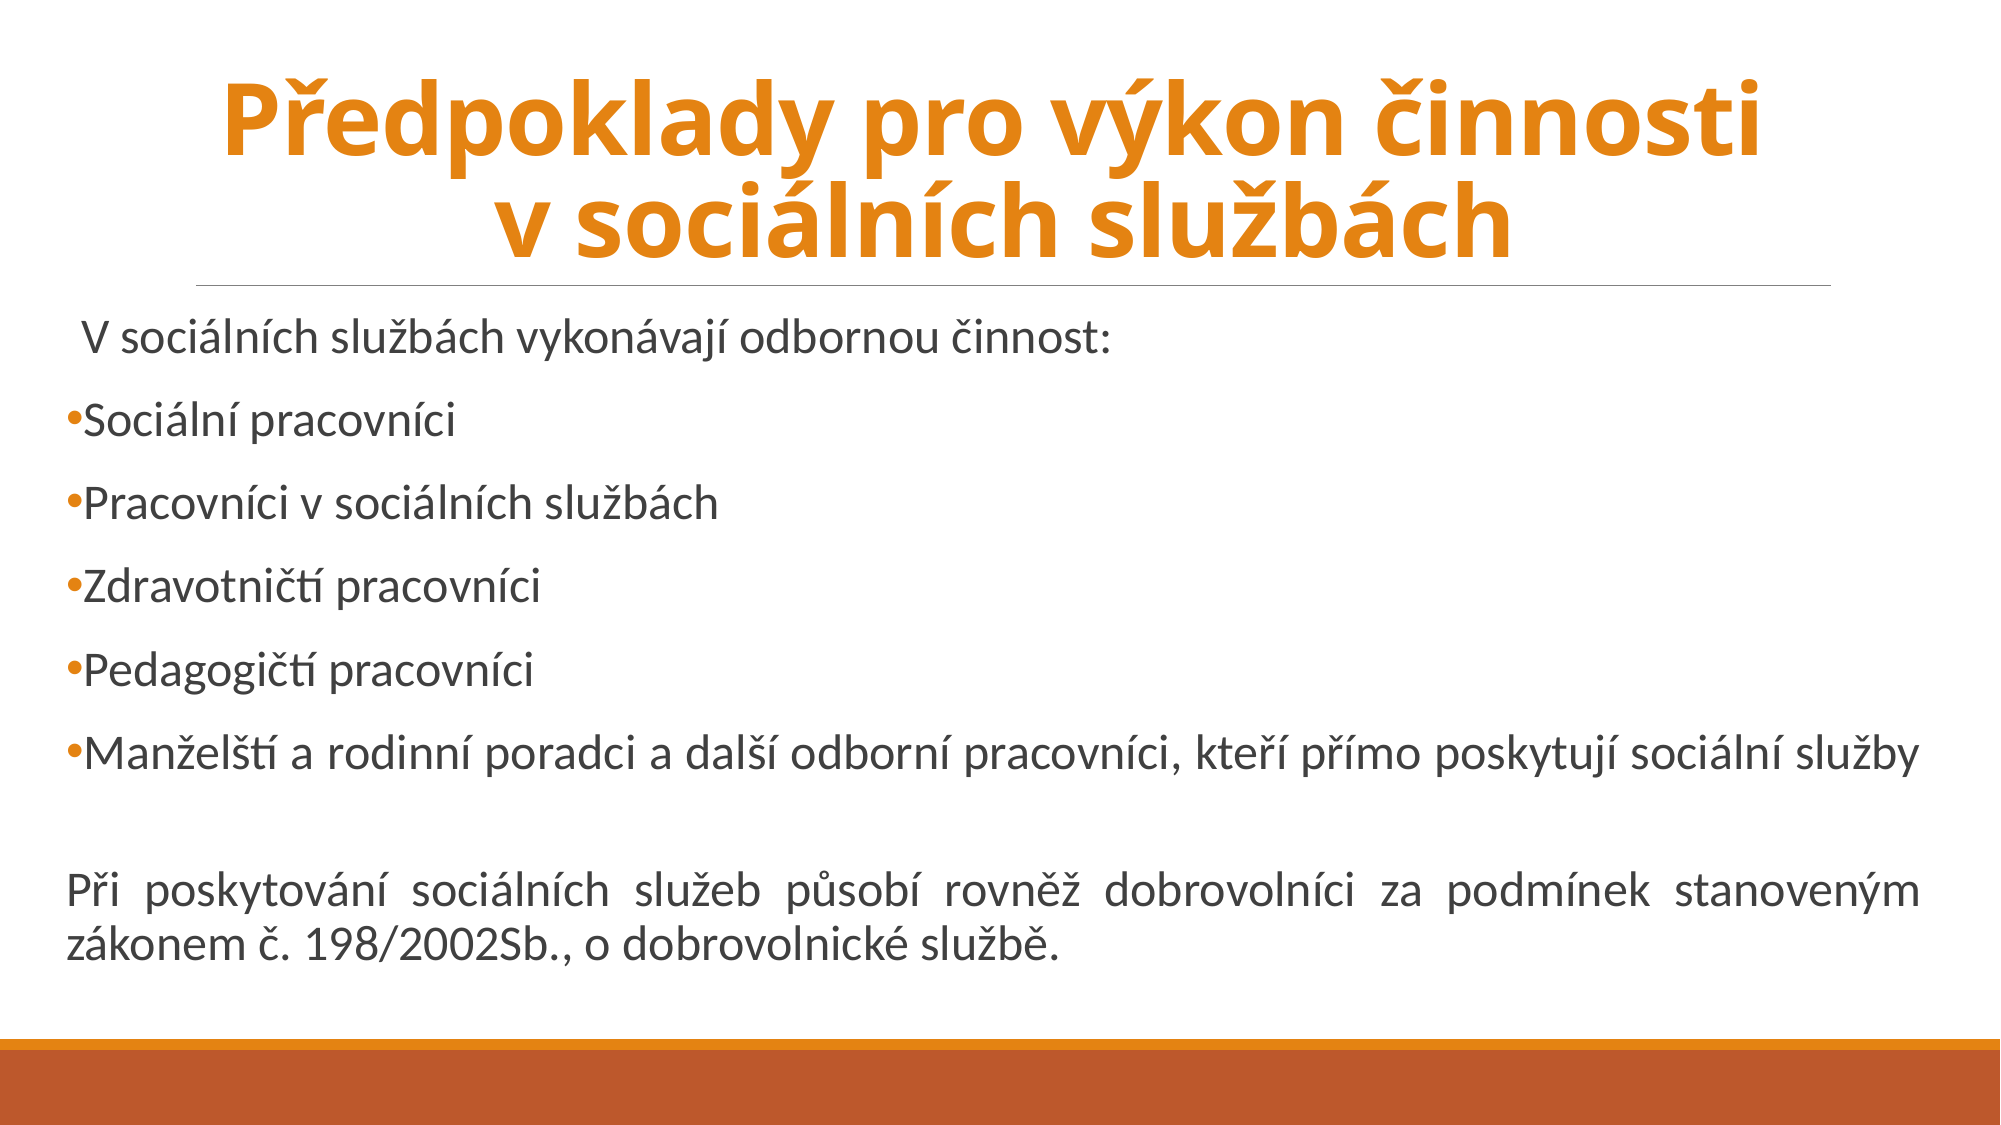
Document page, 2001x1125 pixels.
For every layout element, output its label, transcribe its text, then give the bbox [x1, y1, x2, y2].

list V sociálních službách vykonávají odbornou činnost: Sociální pracovníci Pracovníci v sociálních službách Zdravotničtí pracovníci Pedagogičtí pracovníci Manželští a rodinní poradci a další odborní pracovníci, kteří přímo poskytují sociální služby Při poskytování sociálních služeb působí rovněž dobrovolníci za podmínek stanoveným zákonem č. 198/2002Sb., o dobrovolnické službě. [66, 302, 1922, 982]
title Předpoklady pro výkon činnosti v sociálních službách [180, 47, 1830, 285]
